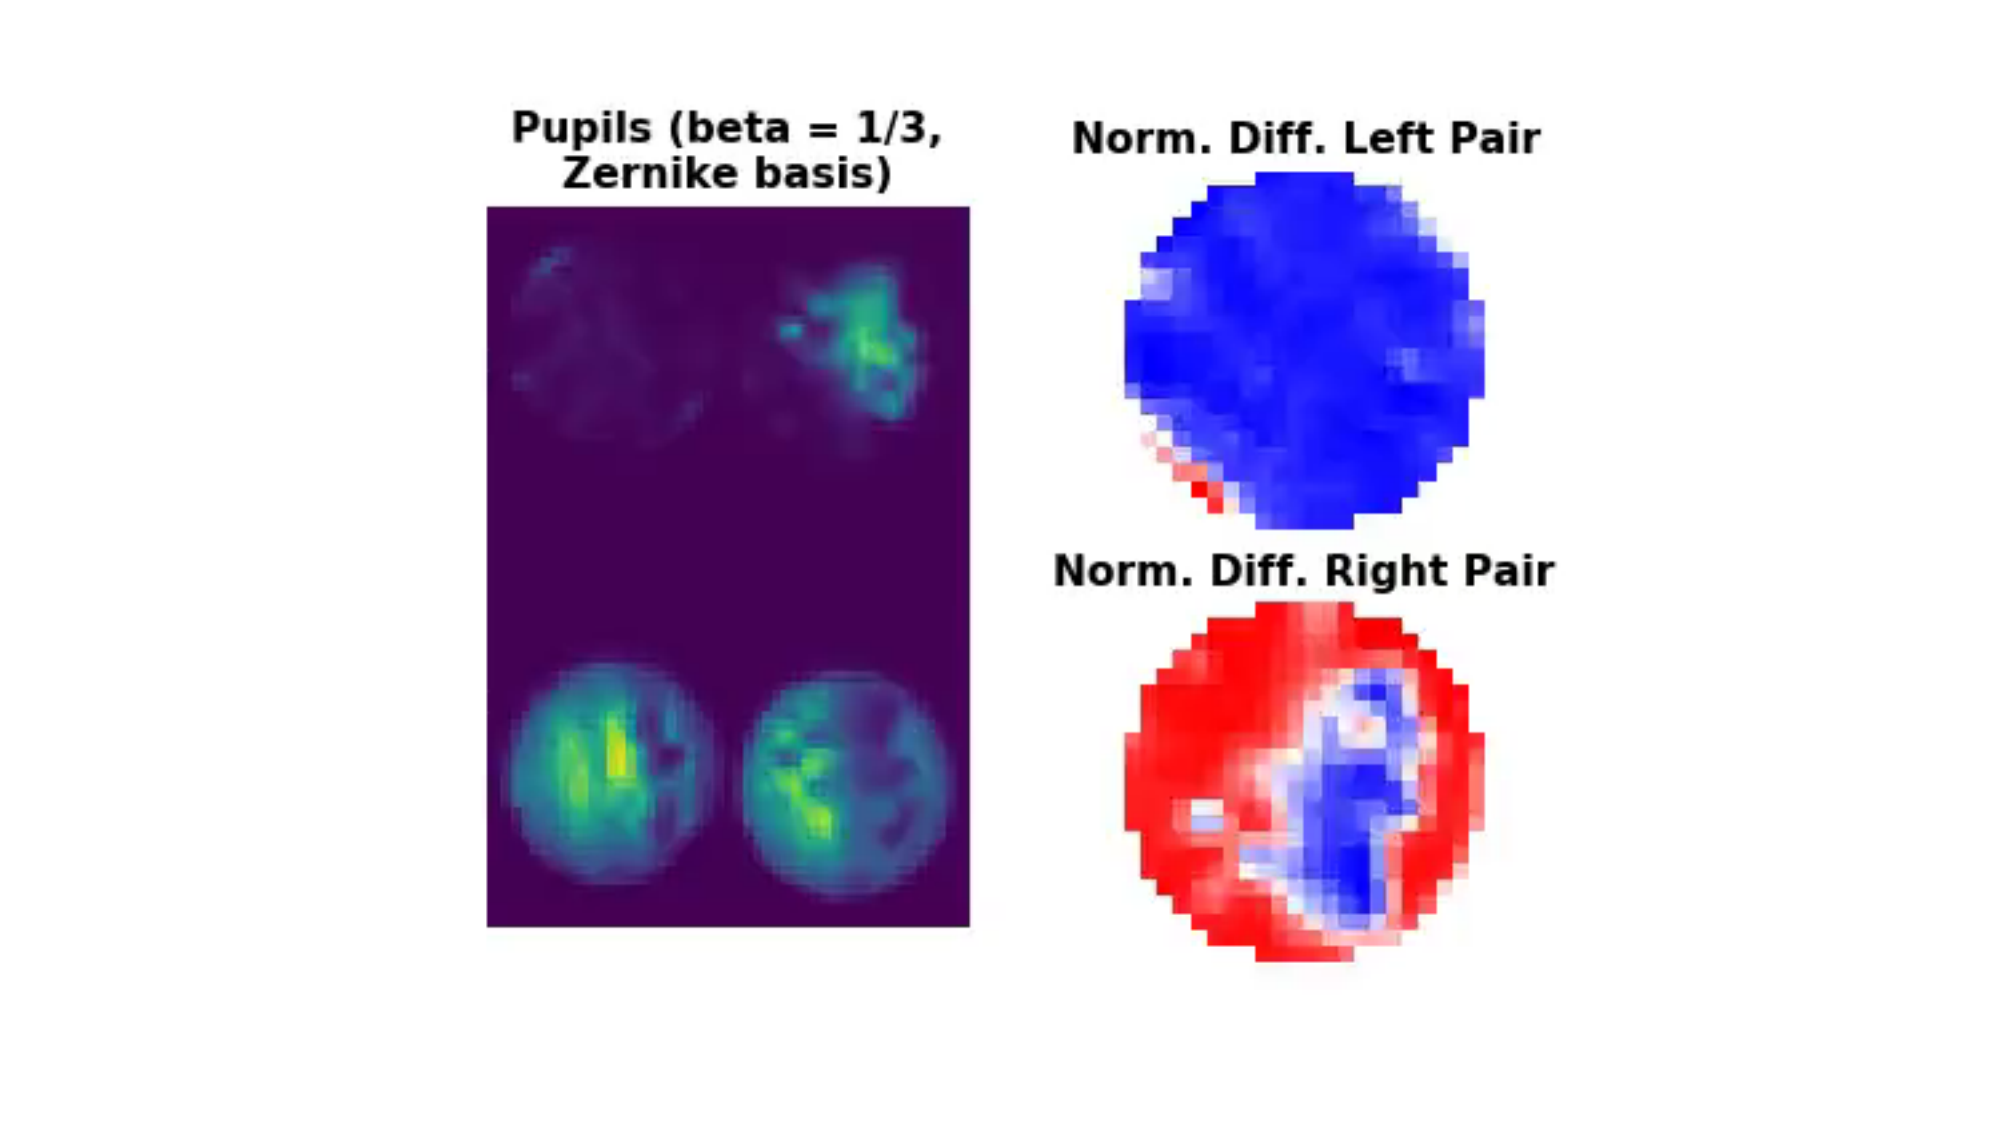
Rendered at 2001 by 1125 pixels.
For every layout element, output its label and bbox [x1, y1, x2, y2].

text_box [316, 50, 1684, 1075]
